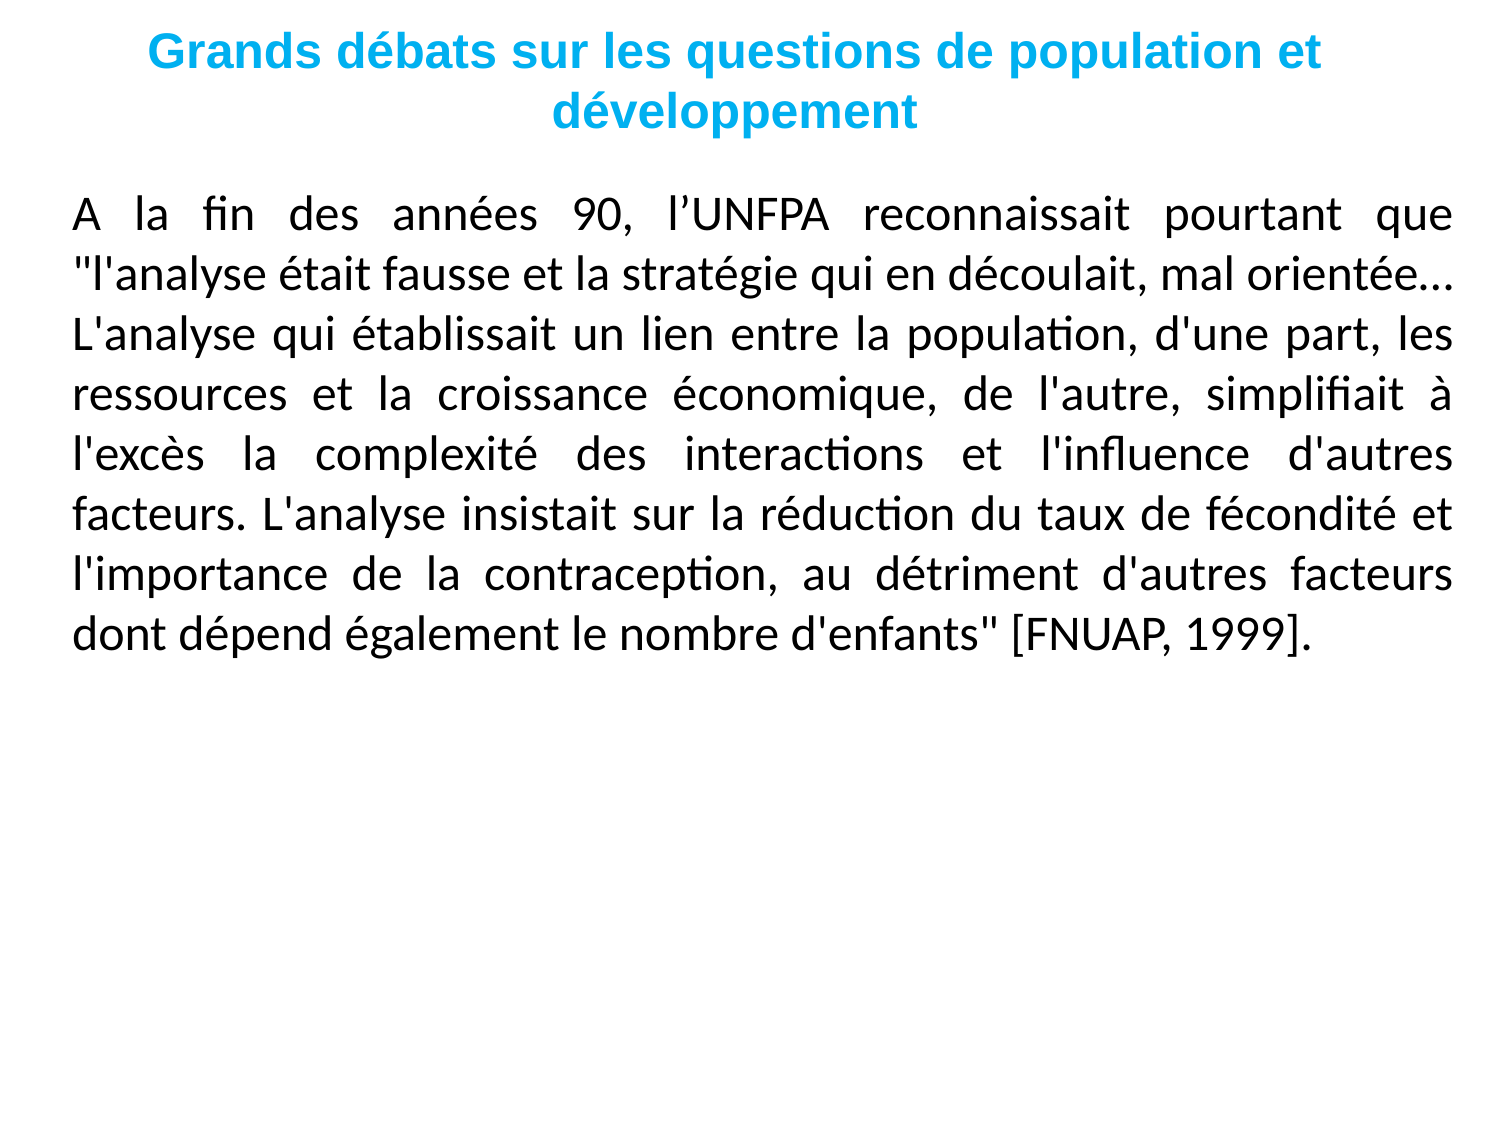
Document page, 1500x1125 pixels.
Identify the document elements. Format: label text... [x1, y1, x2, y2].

title Grands débats sur les questions de population et développement [58, 19, 1412, 138]
list A la fin des années 90, l’UNFPA reconnaissait pourtant que "l'analyse était fausse et la stratégie qui en découlait, mal orientée… L'analyse qui établissait un lien entre la population, d'une part, les ressources et la croissance économique, de l'autre, simplifiait à l'excès la complexité des interactions et l'influence d'autres facteurs. L'analyse insistait sur la réduction du taux de fécondité et l'importance de la contraception, au détriment d'autres facteurs dont dépend également le nombre d'enfants" [FNUAP, 1999]. [57, 172, 1469, 1125]
